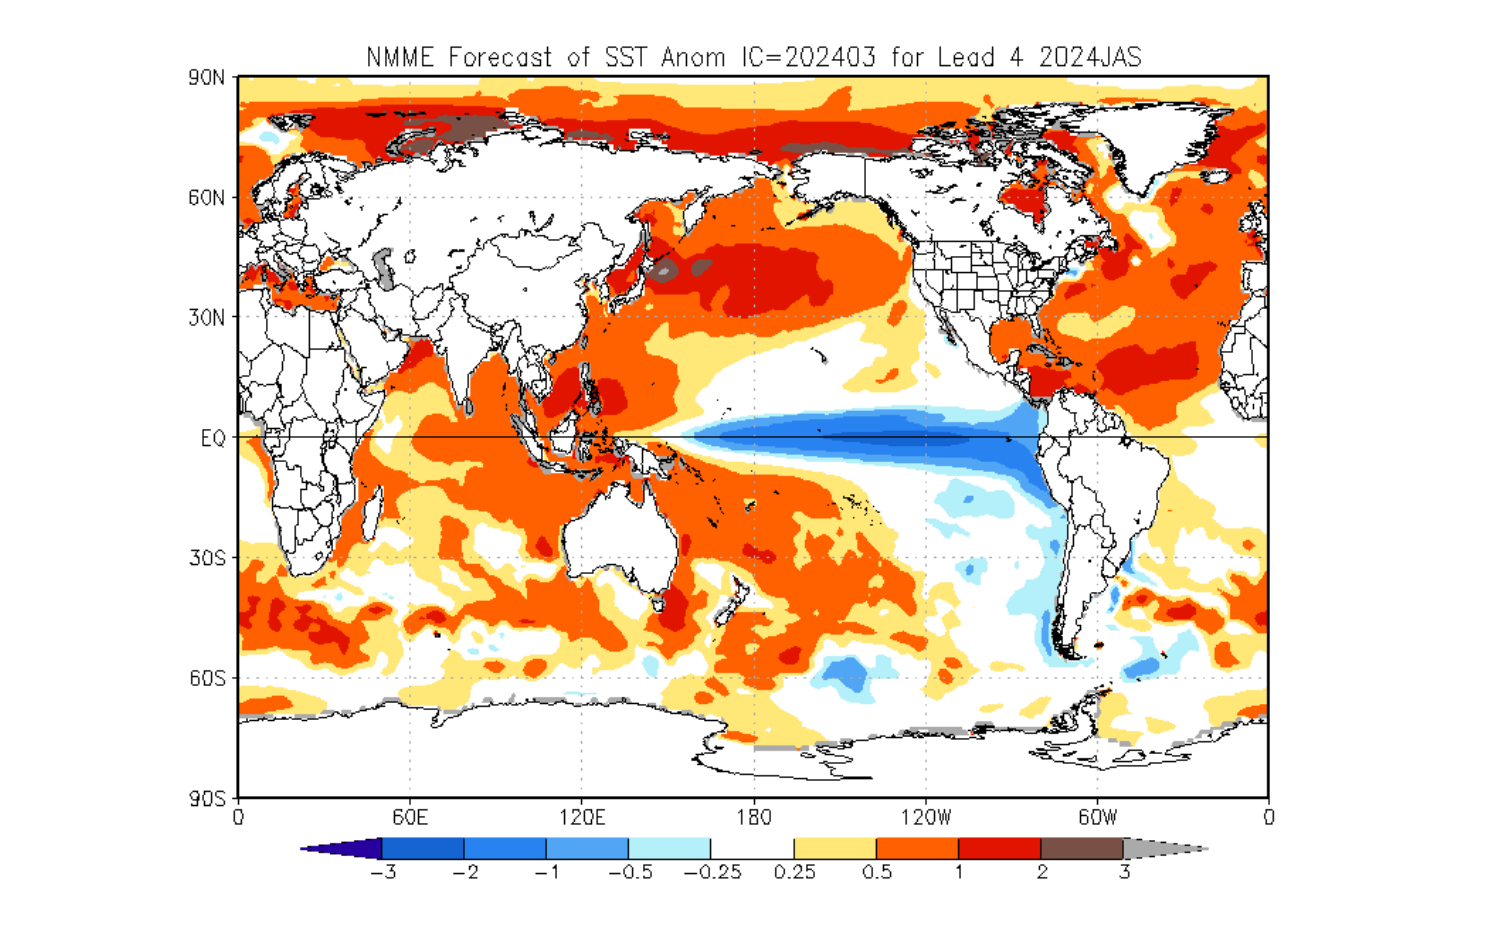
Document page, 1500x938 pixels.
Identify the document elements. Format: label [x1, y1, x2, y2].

picture [187, 24, 1321, 901]
